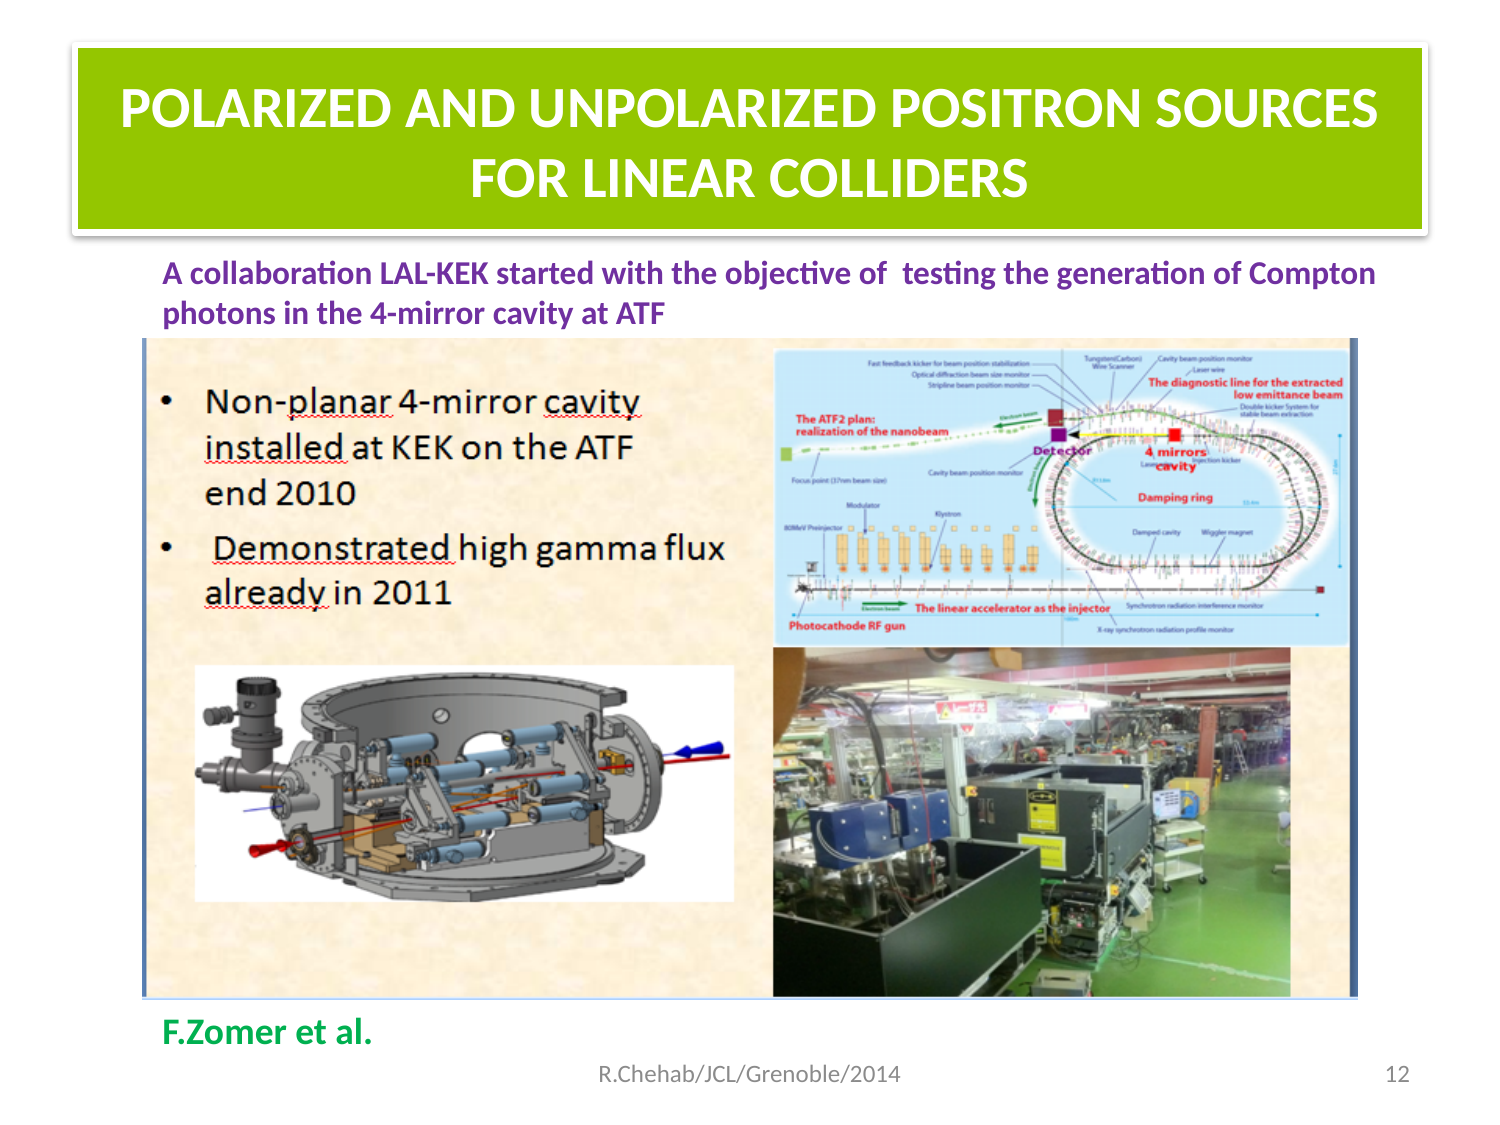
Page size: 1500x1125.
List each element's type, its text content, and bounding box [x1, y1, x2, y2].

text_box A collaboration LAL-KEK started with the objective of testing the generation of Compton photons in the 4-mirror cavity at ATF [147, 243, 1424, 339]
slide_number 12 [1074, 1042, 1425, 1103]
footer R.Chehab/JCL/Grenoble/2014 [512, 1042, 988, 1103]
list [141, 337, 1359, 1000]
title POLARIZED AND UNPOLARIZED POSITRON SOURCES FOR LINEAR COLLIDERS [72, 42, 1428, 236]
text_box F.Zomer et al. [147, 1008, 502, 1060]
